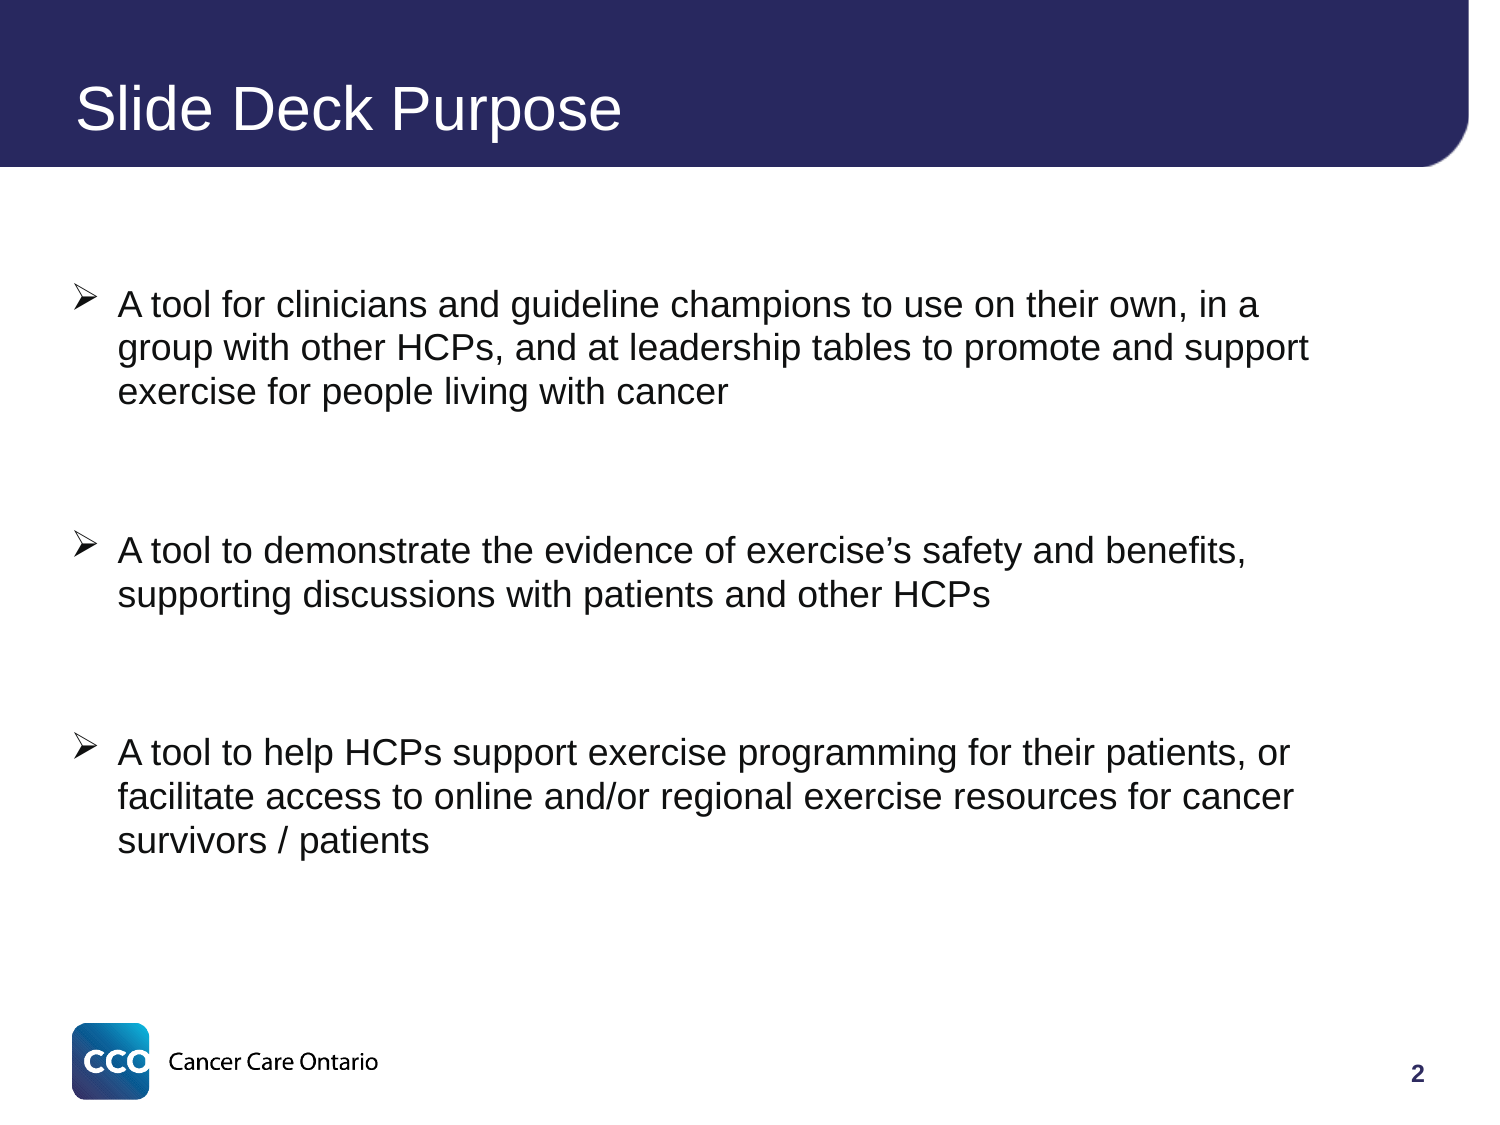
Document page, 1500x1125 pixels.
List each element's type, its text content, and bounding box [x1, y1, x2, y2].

slide_number 2 [1074, 1042, 1425, 1103]
picture [72, 1023, 378, 1100]
list A tool for clinicians and guideline champions to use on their own, in a group with other HCPs, and at leadership tables to promote and support exercise for people living with cancer A tool to demonstrate the evidence of exercise’s safety and benefits, supporting discussions with patients and other HCPs A tool to help HCPs support exercise programming for their patients, or facilitate access to online and/or regional exercise resources for cancer survivors / patients [70, 280, 1324, 675]
title Slide Deck Purpose [75, 45, 1425, 167]
